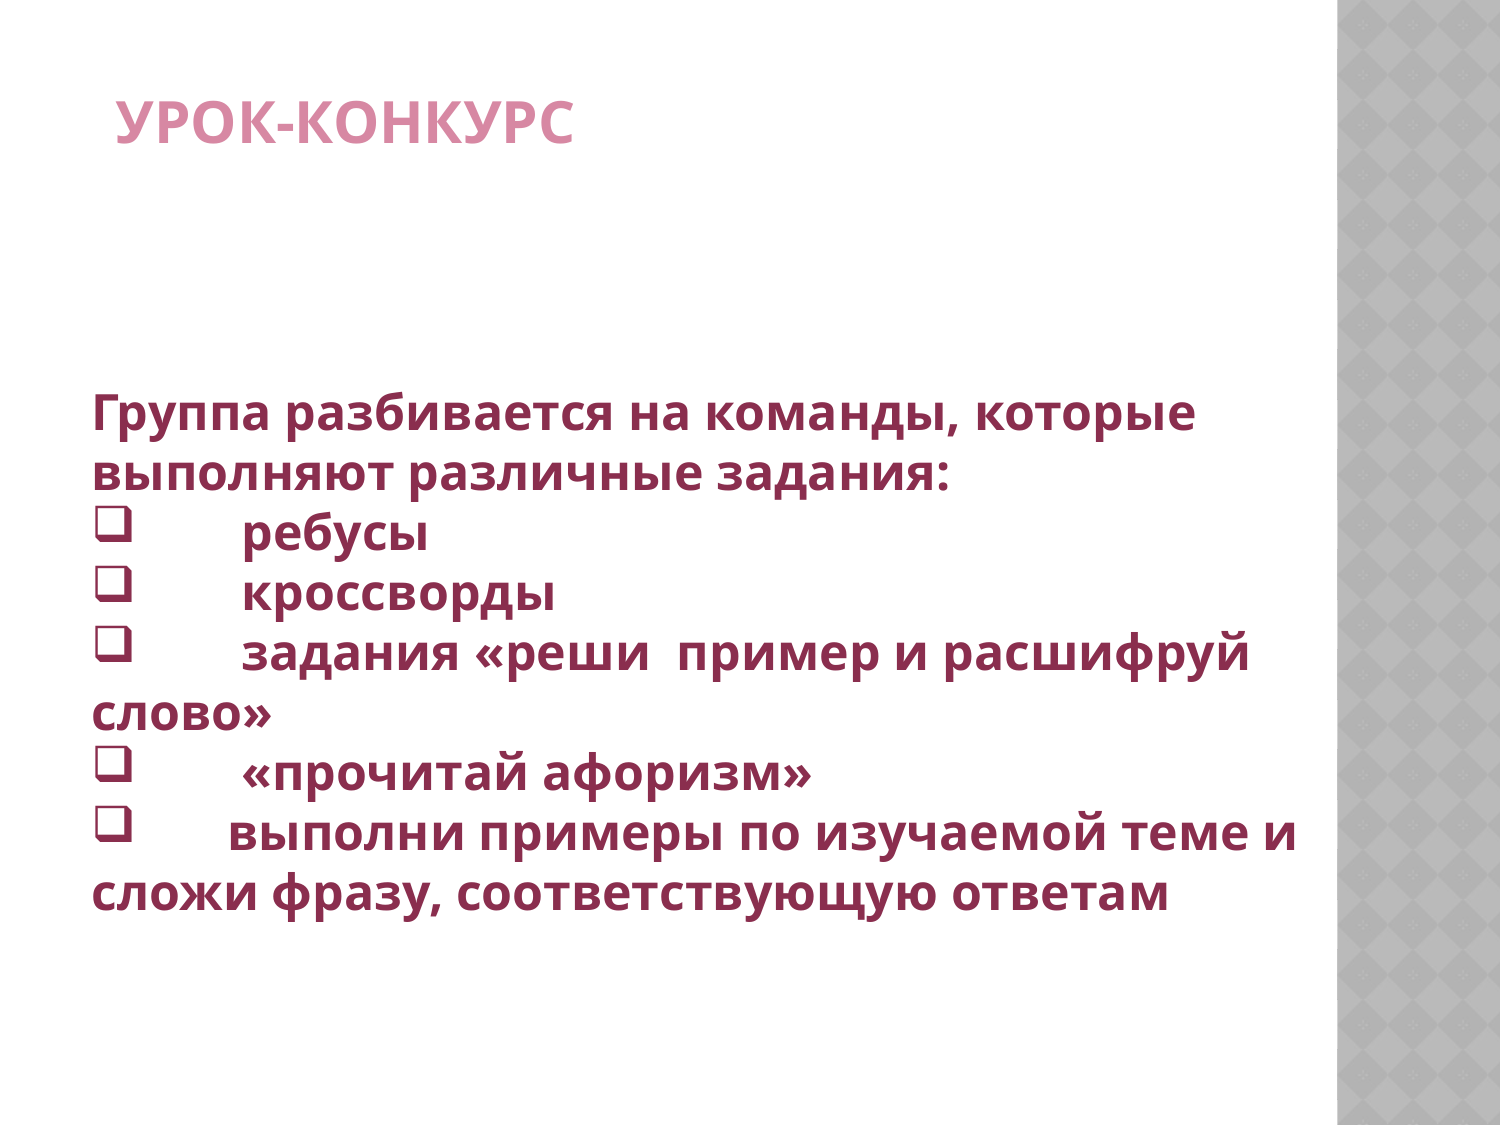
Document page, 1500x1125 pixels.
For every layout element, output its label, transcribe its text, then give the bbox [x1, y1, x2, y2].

text_box УРОК-КОНКУРС [101, 78, 591, 163]
text_box Группа разбивается на команды, которые выполняют различные задания: ребусы кроссворды задания «реши пример и расшифруй слово» «прочитай афоризм» выполни примеры по изучаемой теме и сложи фразу, соответствующую ответам [76, 373, 1341, 989]
